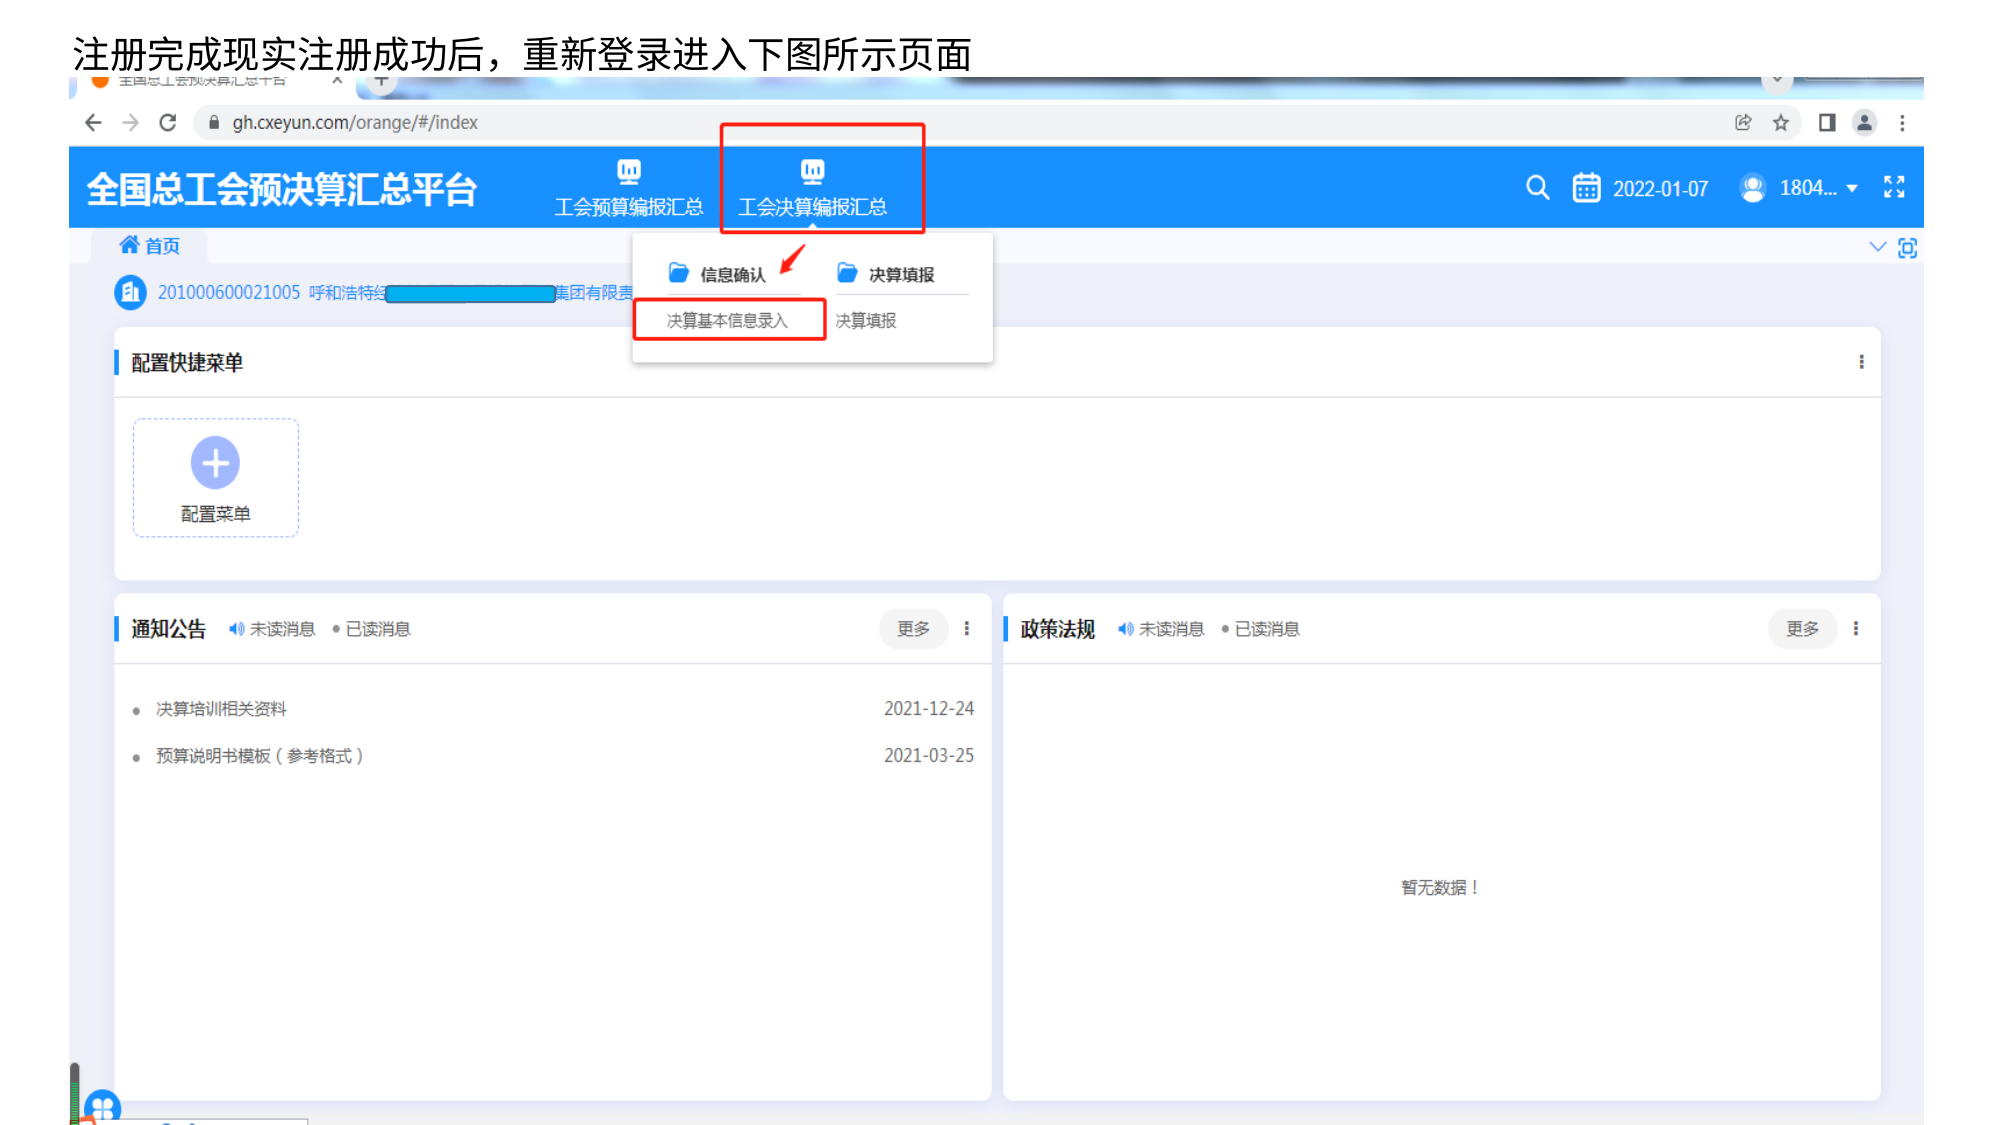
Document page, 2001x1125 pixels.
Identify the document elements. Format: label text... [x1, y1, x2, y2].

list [69, 77, 1924, 1125]
title 注册完成现实注册成功后，重新登录进入下图所示页面 [57, 13, 1725, 100]
